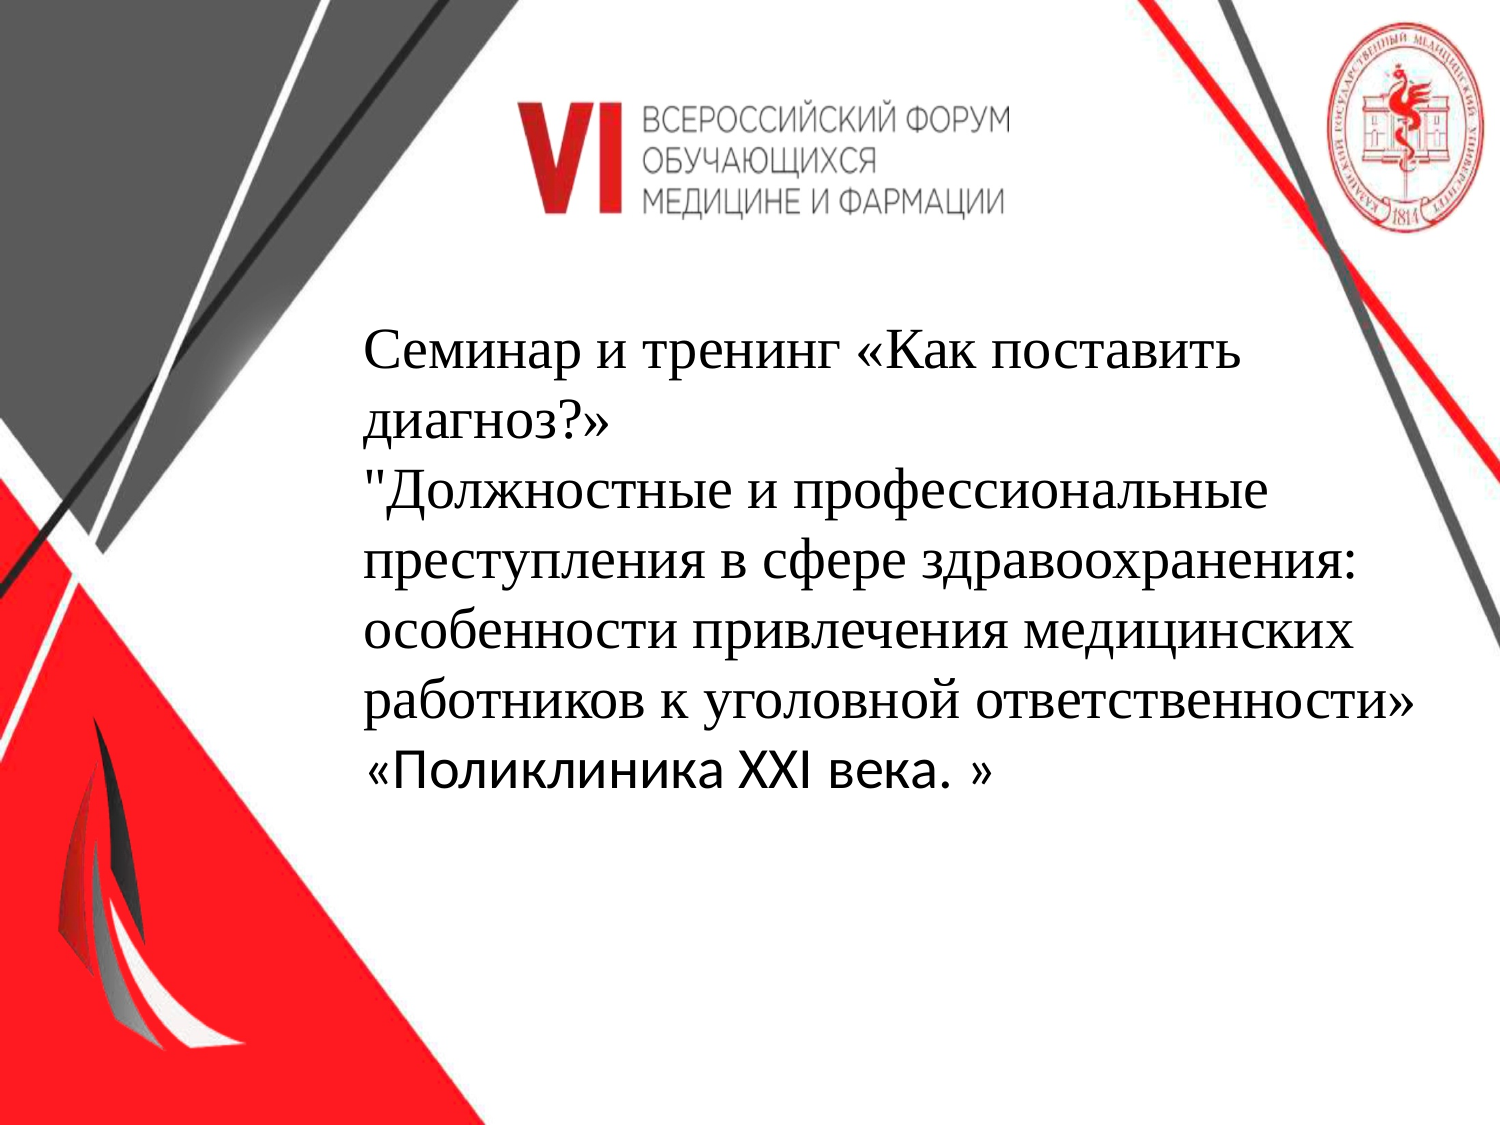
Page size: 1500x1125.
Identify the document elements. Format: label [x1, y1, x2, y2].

list [0, 0, 1500, 1125]
